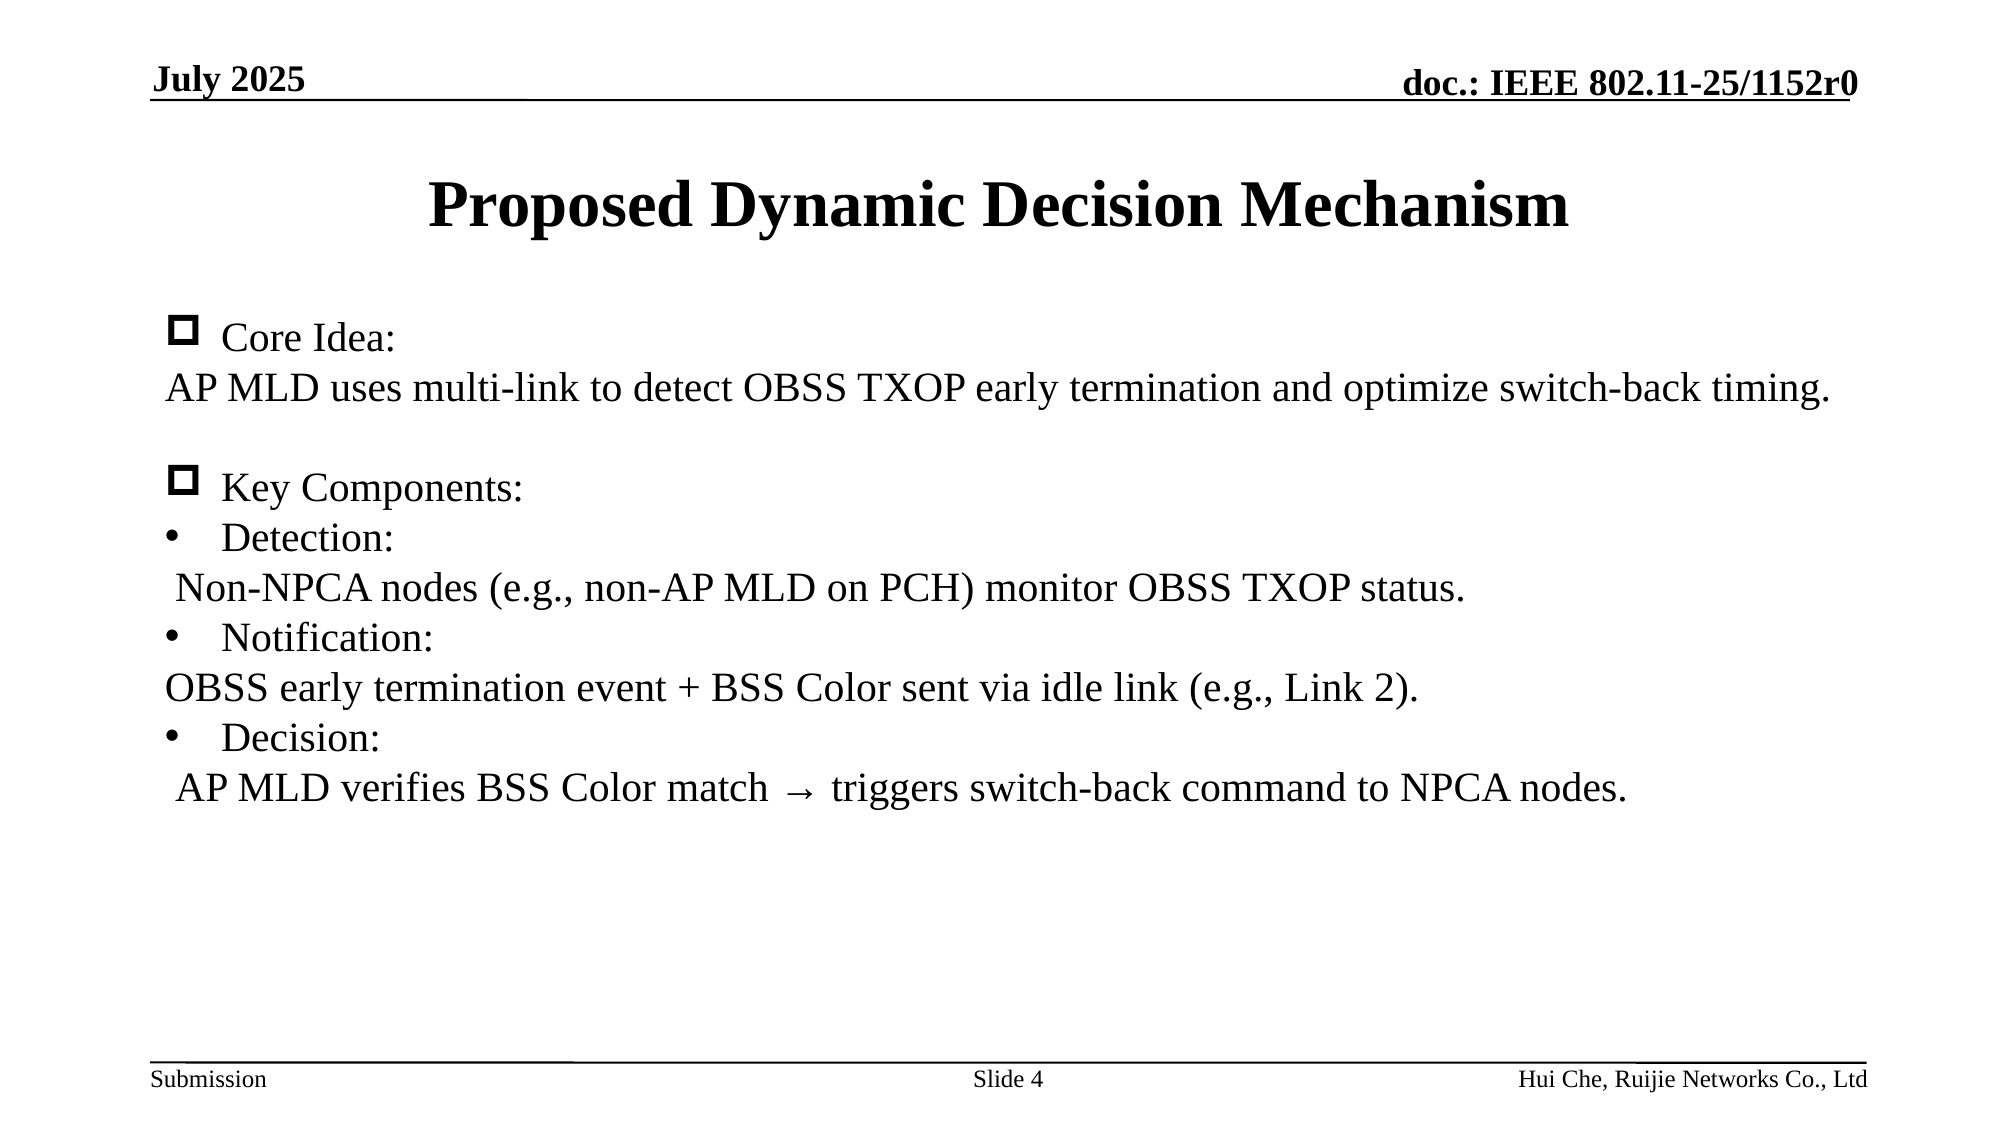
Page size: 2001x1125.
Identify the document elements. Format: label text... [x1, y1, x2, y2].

slide_number Slide 4 [950, 1061, 1067, 1123]
text_box Core Idea: AP MLD uses multi-link to detect OBSS TXOP early termination and optimize switch-back timing. Key Components: Detection: Non-NPCA nodes (e.g., non-AP MLD on PCH) monitor OBSS TXOP status. Notification: OBSS early termination event + BSS Color sent via idle link (e.g., Link 2). Decision: AP MLD verifies BSS Color match → triggers switch-back command to NPCA nodes. [150, 302, 1850, 818]
title Proposed Dynamic Decision Mechanism [149, 112, 1850, 288]
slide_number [152, 54, 563, 100]
footer Hui Che, Ruijie Networks Co., Ltd [1171, 1061, 1869, 1093]
